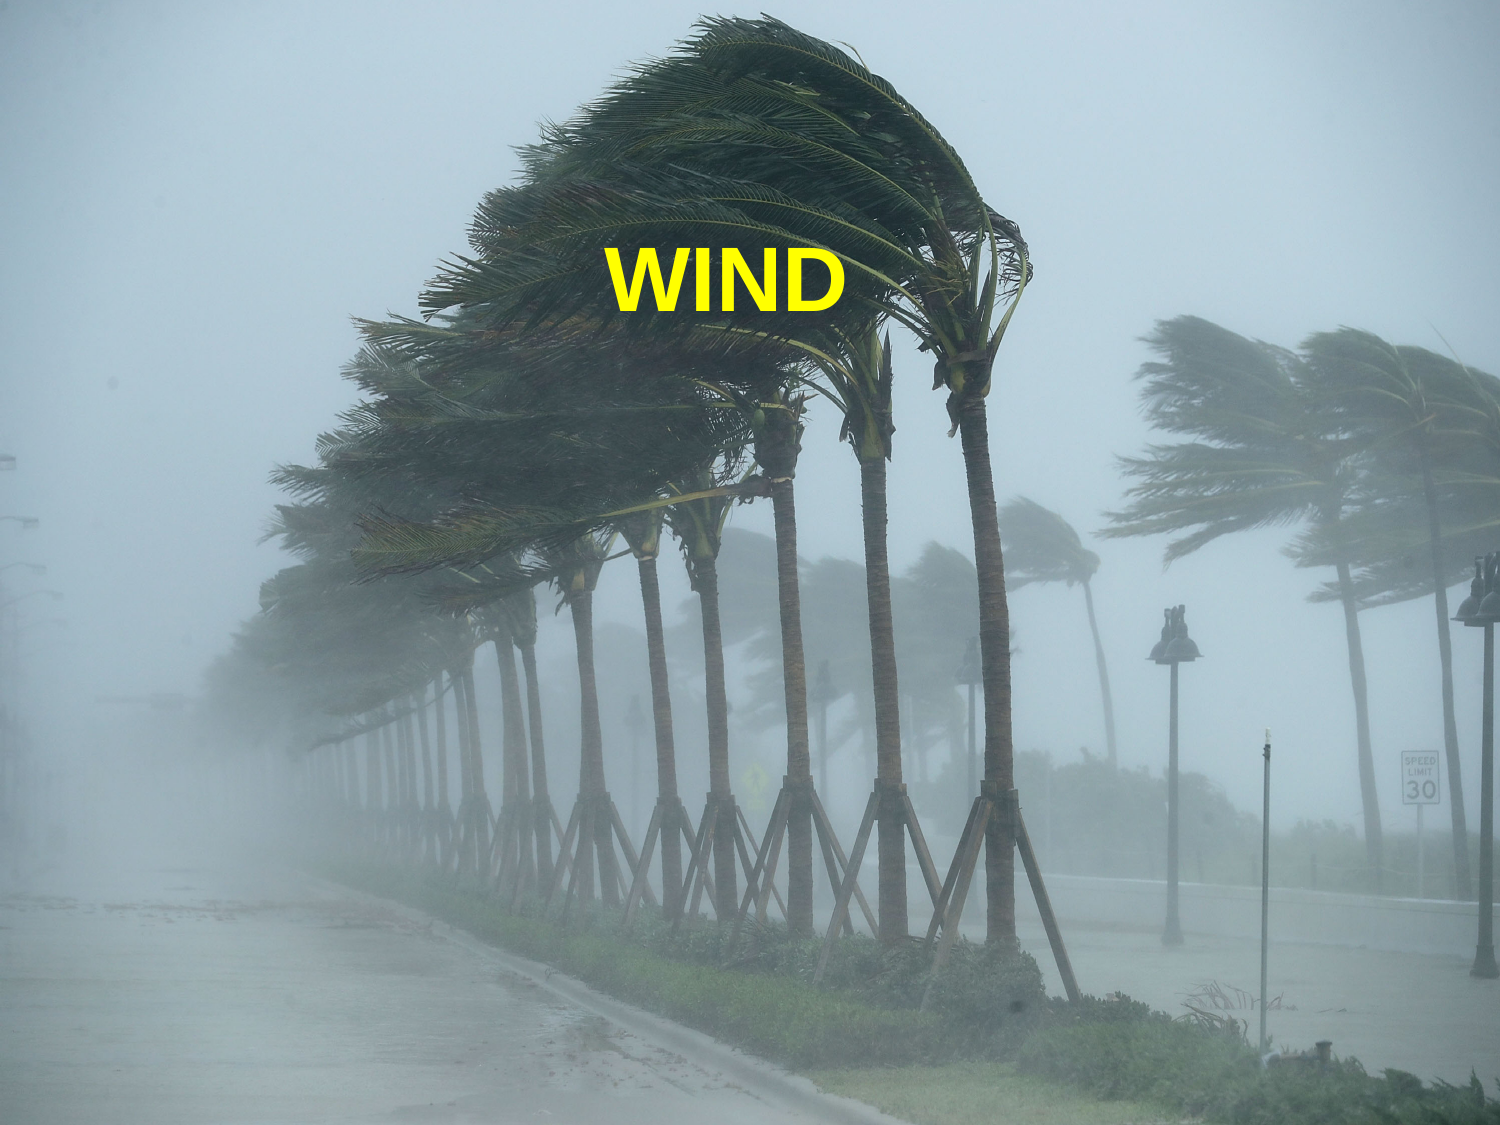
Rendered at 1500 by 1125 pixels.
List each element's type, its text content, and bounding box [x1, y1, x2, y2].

picture [0, 0, 1500, 1125]
title WIND [51, 180, 1402, 369]
